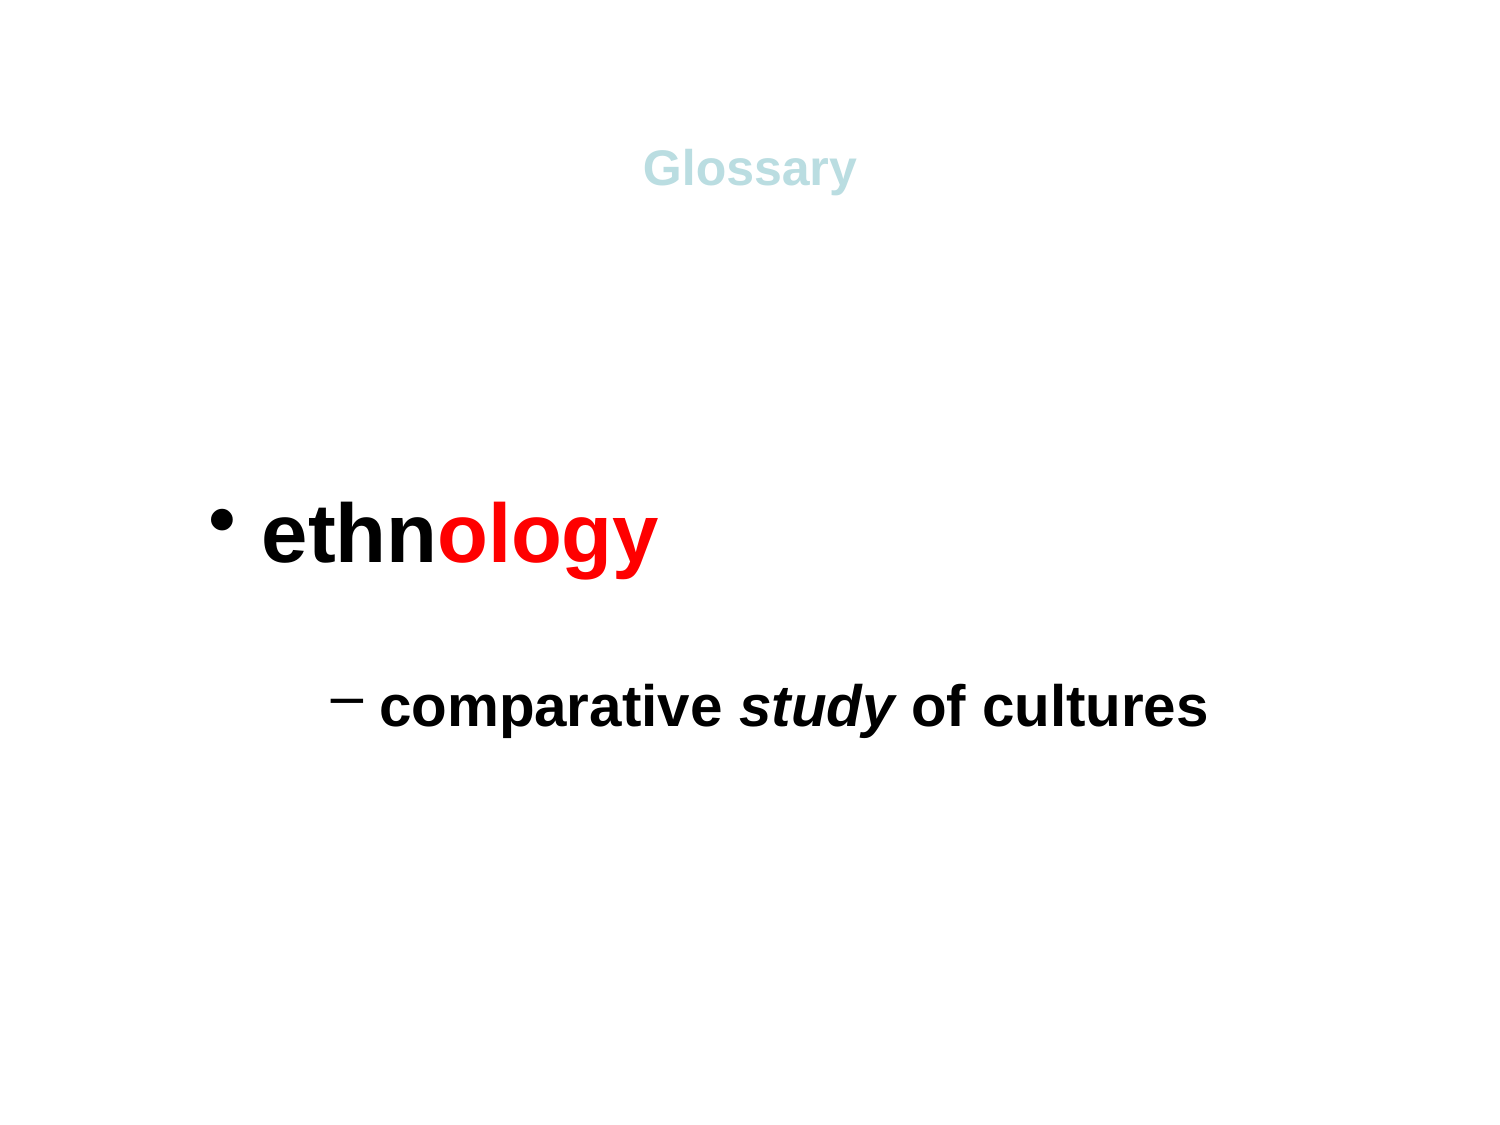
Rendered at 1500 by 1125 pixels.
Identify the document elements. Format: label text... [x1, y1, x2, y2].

text_box Glossary [74, 71, 1425, 259]
subtitle ethnology comparative study of cultures [193, 471, 1307, 789]
